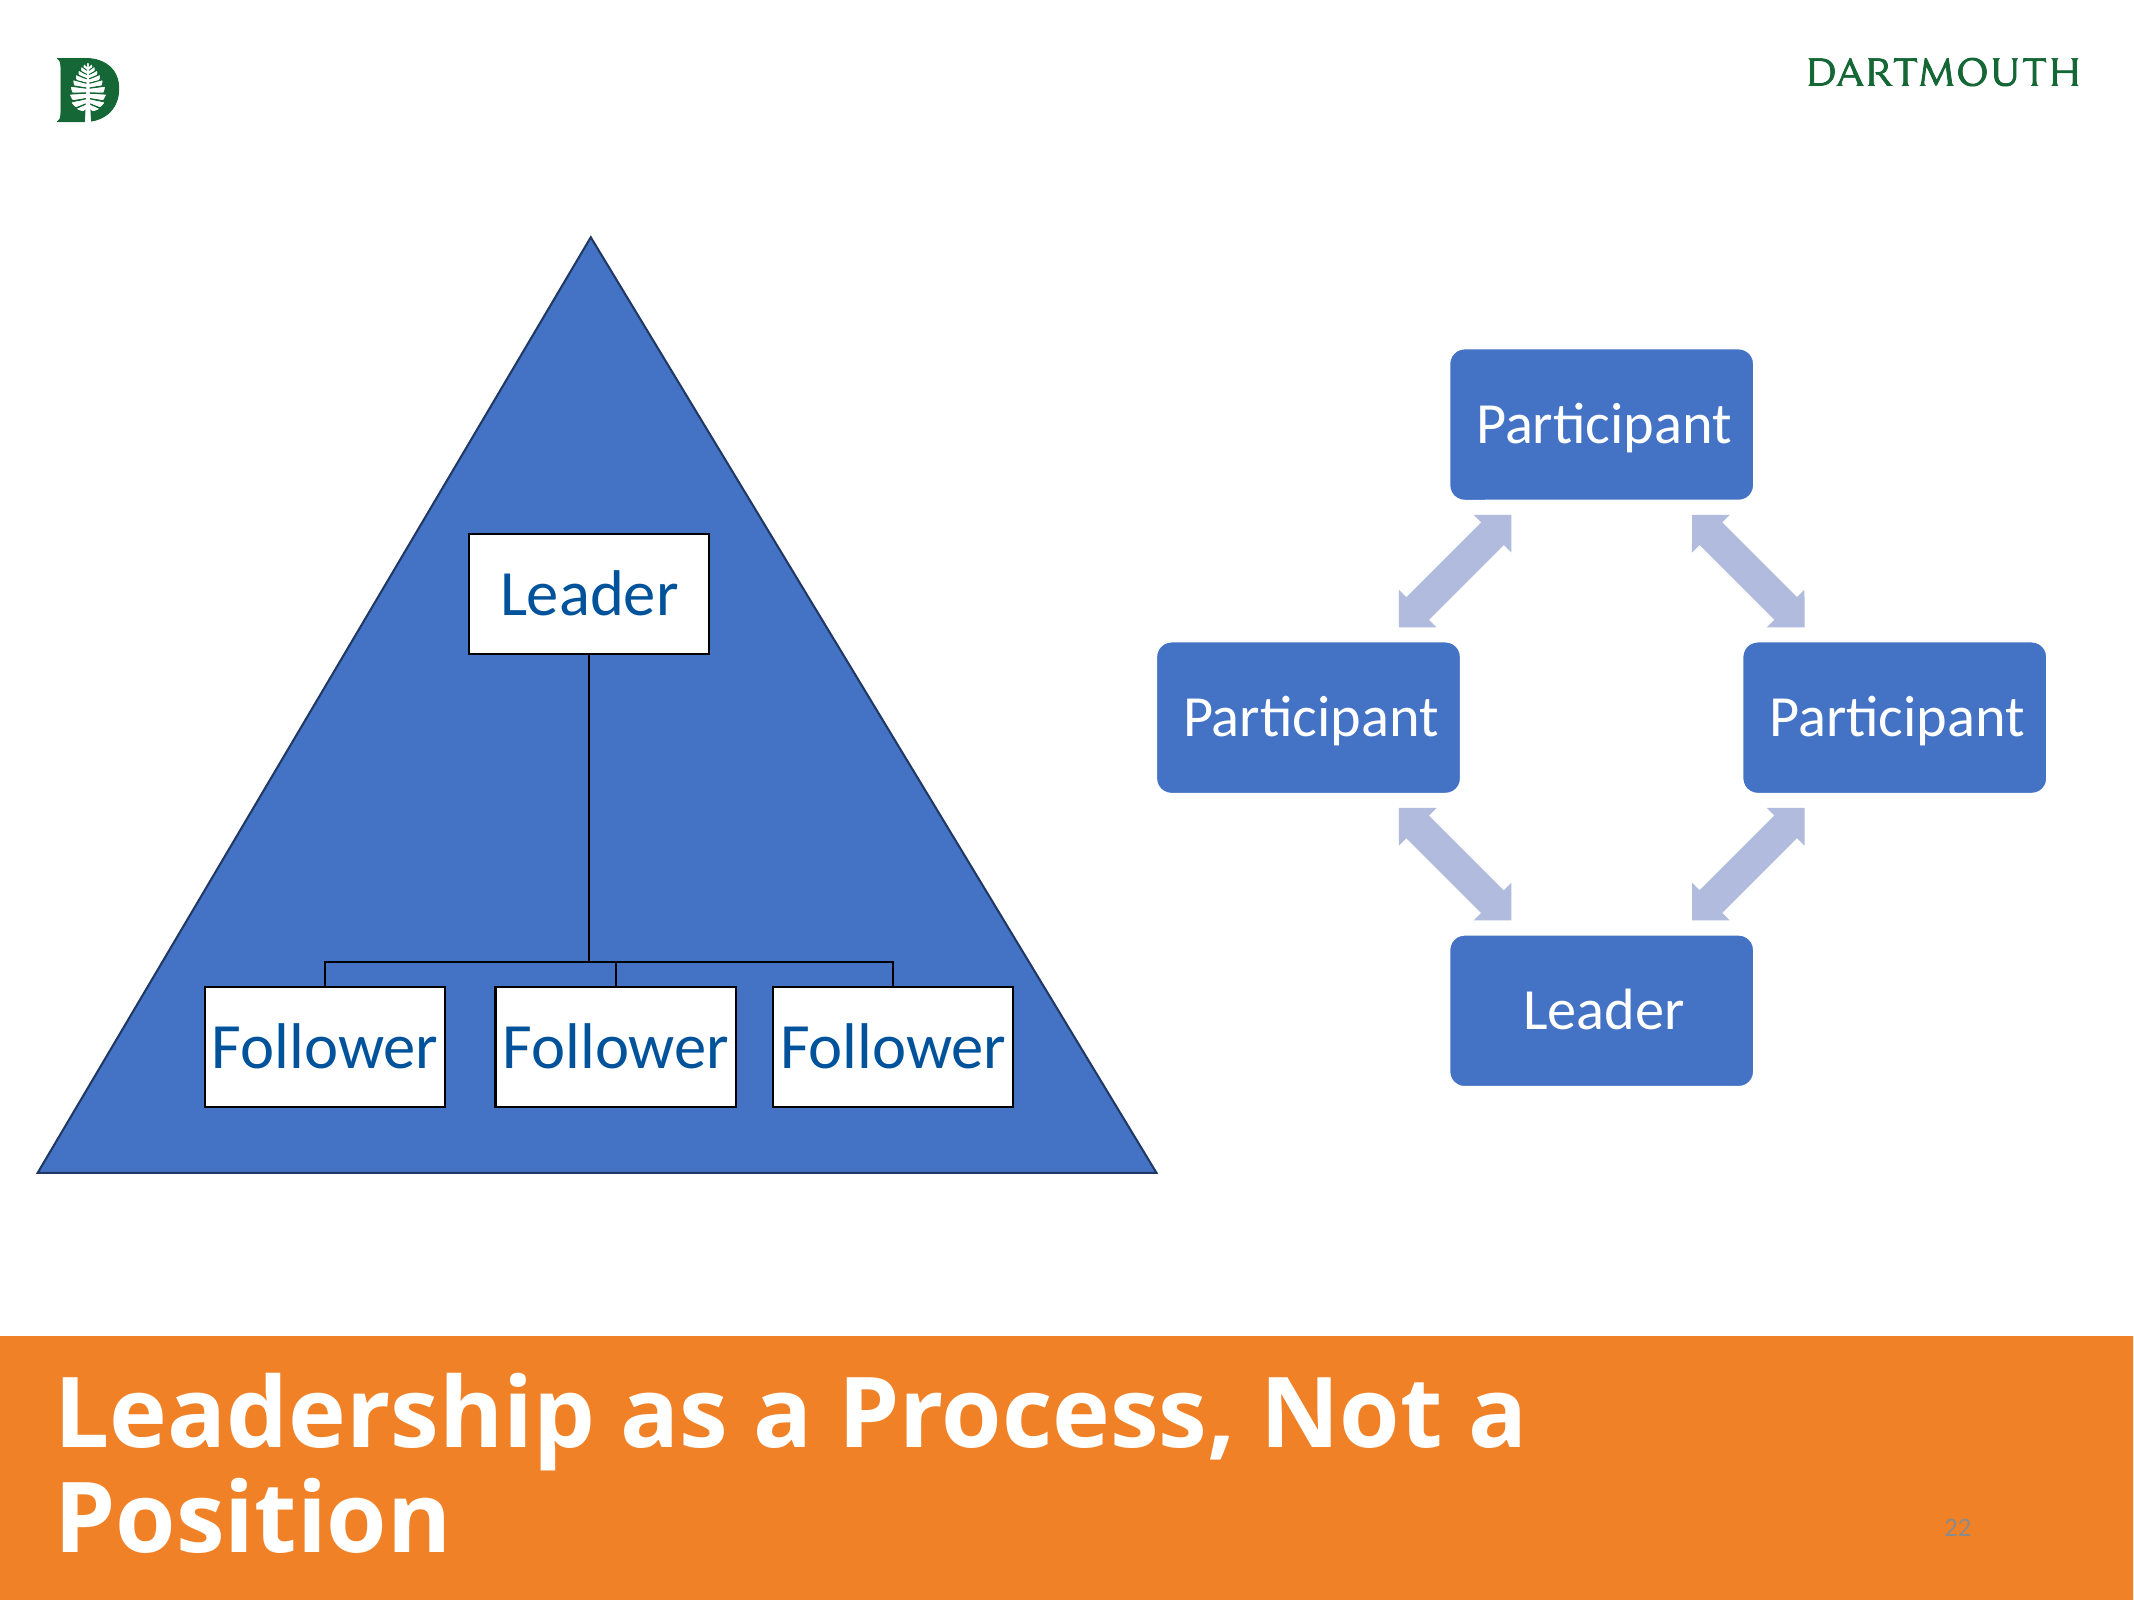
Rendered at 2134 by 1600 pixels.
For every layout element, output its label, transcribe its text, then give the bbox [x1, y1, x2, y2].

text_box [482, 235, 702, 419]
text_box [0, 1336, 2134, 1600]
picture [1807, 56, 2080, 88]
text_box [35, 911, 1159, 1174]
picture [56, 57, 120, 123]
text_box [191, 419, 1014, 1108]
title Leadership as a Process, Not a Position [39, 1393, 1880, 1544]
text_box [1074, 348, 2129, 1088]
slide_number 22 [1506, 1482, 1987, 1568]
